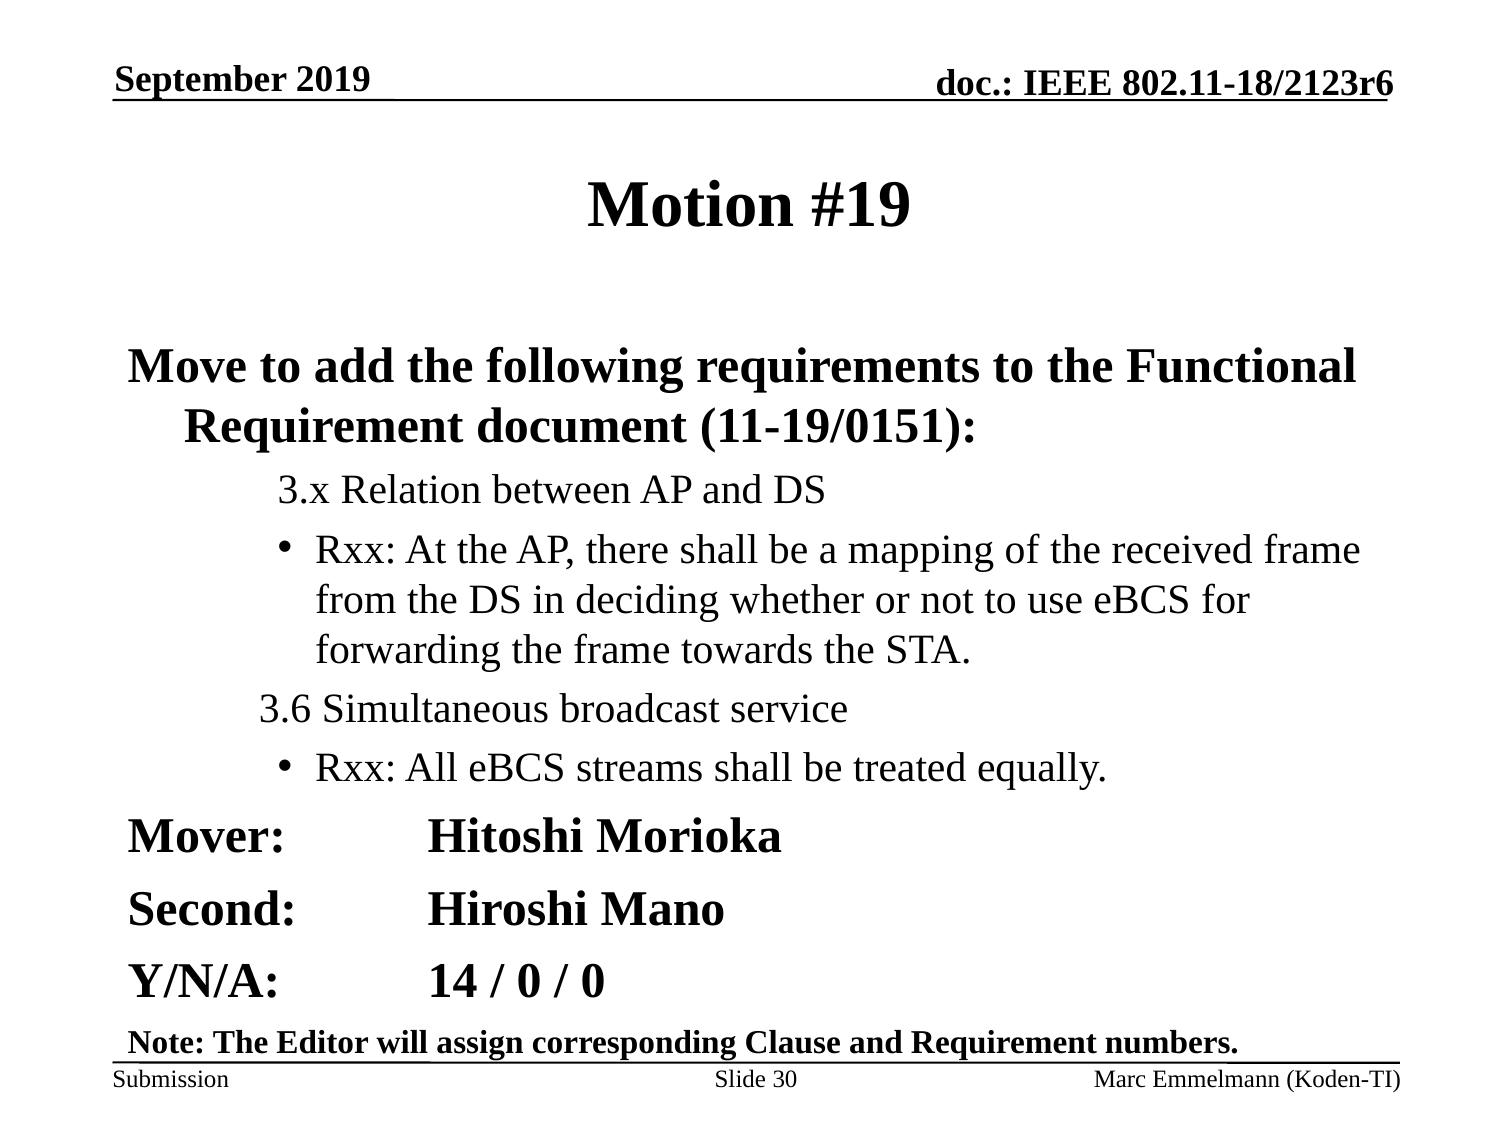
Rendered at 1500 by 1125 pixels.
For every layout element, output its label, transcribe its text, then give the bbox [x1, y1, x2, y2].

footer Marc Emmelmann (Koden-TI) [878, 1061, 1402, 1093]
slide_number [114, 54, 423, 100]
title Motion #19 [112, 112, 1388, 288]
slide_number Slide 30 [712, 1061, 800, 1123]
list Move to add the following requirements to the Functional Requirement document (11-19/0151): 3.x Relation between AP and DS Rxx: At the AP, there shall be a mapping of the received frame from the DS in deciding whether or not to use eBCS for forwarding the frame towards the STA. 3.6 Simultaneous broadcast service Rxx: All eBCS streams shall be treated equally. Mover: Hitoshi Morioka Second: Hiroshi Mano Y/N/A: 14 / 0 / 0 Note: The Editor will assign corresponding Clause and Requirement numbers. [112, 324, 1388, 1000]
